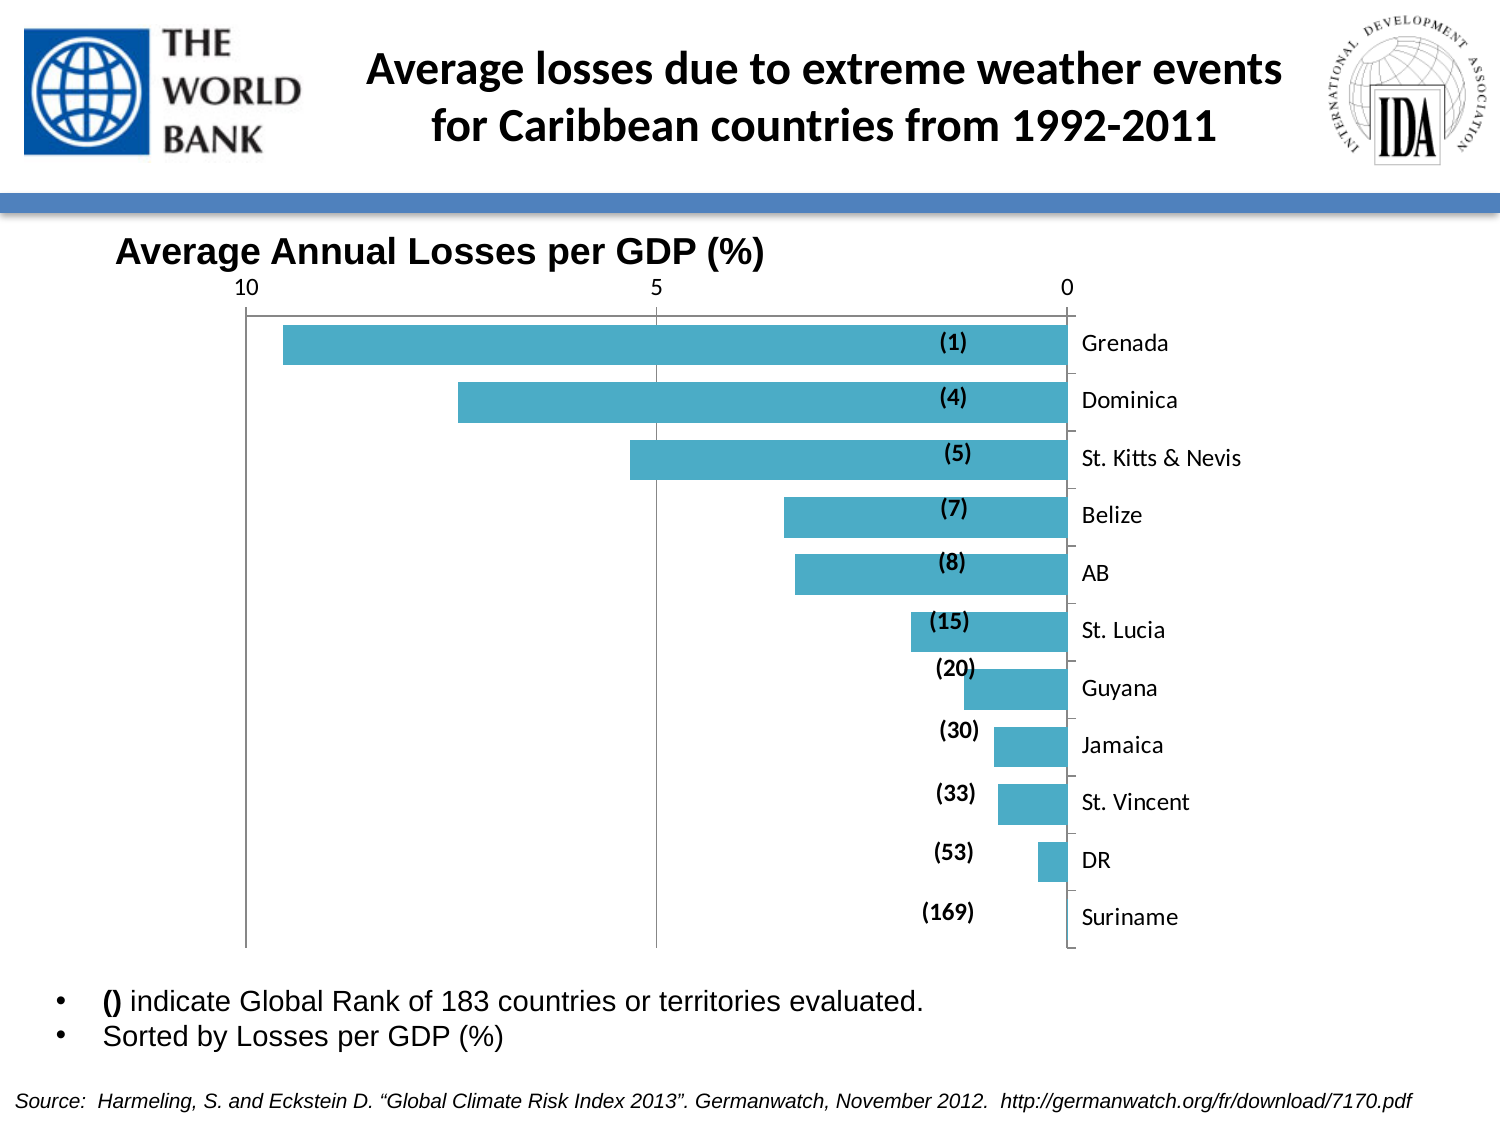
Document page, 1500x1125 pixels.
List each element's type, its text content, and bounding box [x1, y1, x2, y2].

picture [24, 24, 342, 163]
text_box () indicate Global Rank of 183 countries or territories evaluated. Sorted by Losses per GDP (%) [41, 974, 941, 1060]
text_box Average Annual Losses per GDP (%) [99, 219, 963, 279]
title Average losses due to extreme weather events for Caribbean countries from 1992-2011 [350, 24, 1300, 163]
chart [212, 262, 1263, 963]
text_box Source: Harmeling, S. and Eckstein D. “Global Climate Risk Index 2013”. Germanwatch, November 2012. http://germanwatch.org/fr/download/7170.pdf [0, 1080, 1475, 1121]
picture [1325, 12, 1490, 178]
